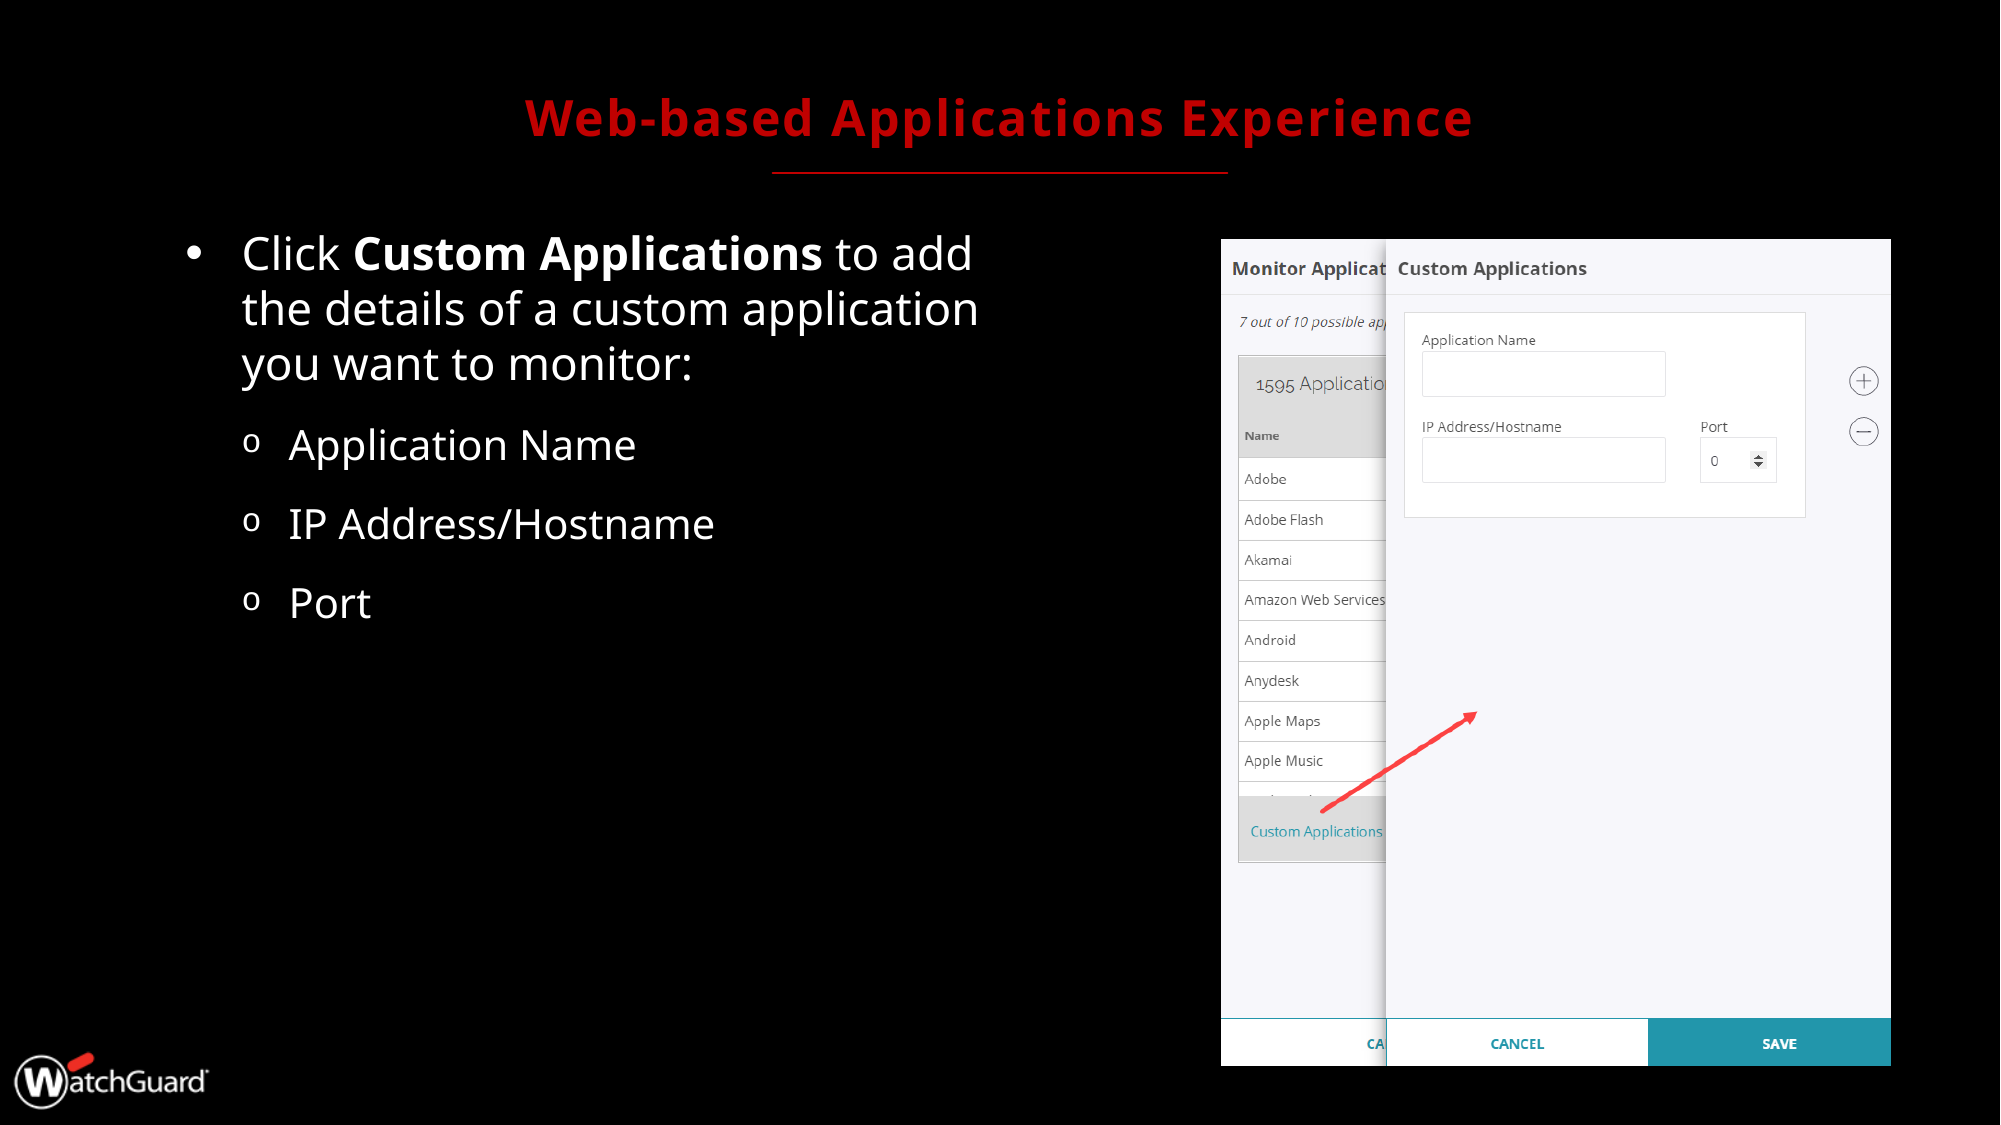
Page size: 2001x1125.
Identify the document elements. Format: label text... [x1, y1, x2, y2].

title Web-based Applications Experience [347, 78, 1653, 154]
picture [5, 1043, 216, 1119]
list Click Custom Applications to add the details of a custom application you want to monitor: Application Name IP Address/Hostname Port [170, 216, 1034, 1037]
picture [1221, 239, 1891, 1067]
